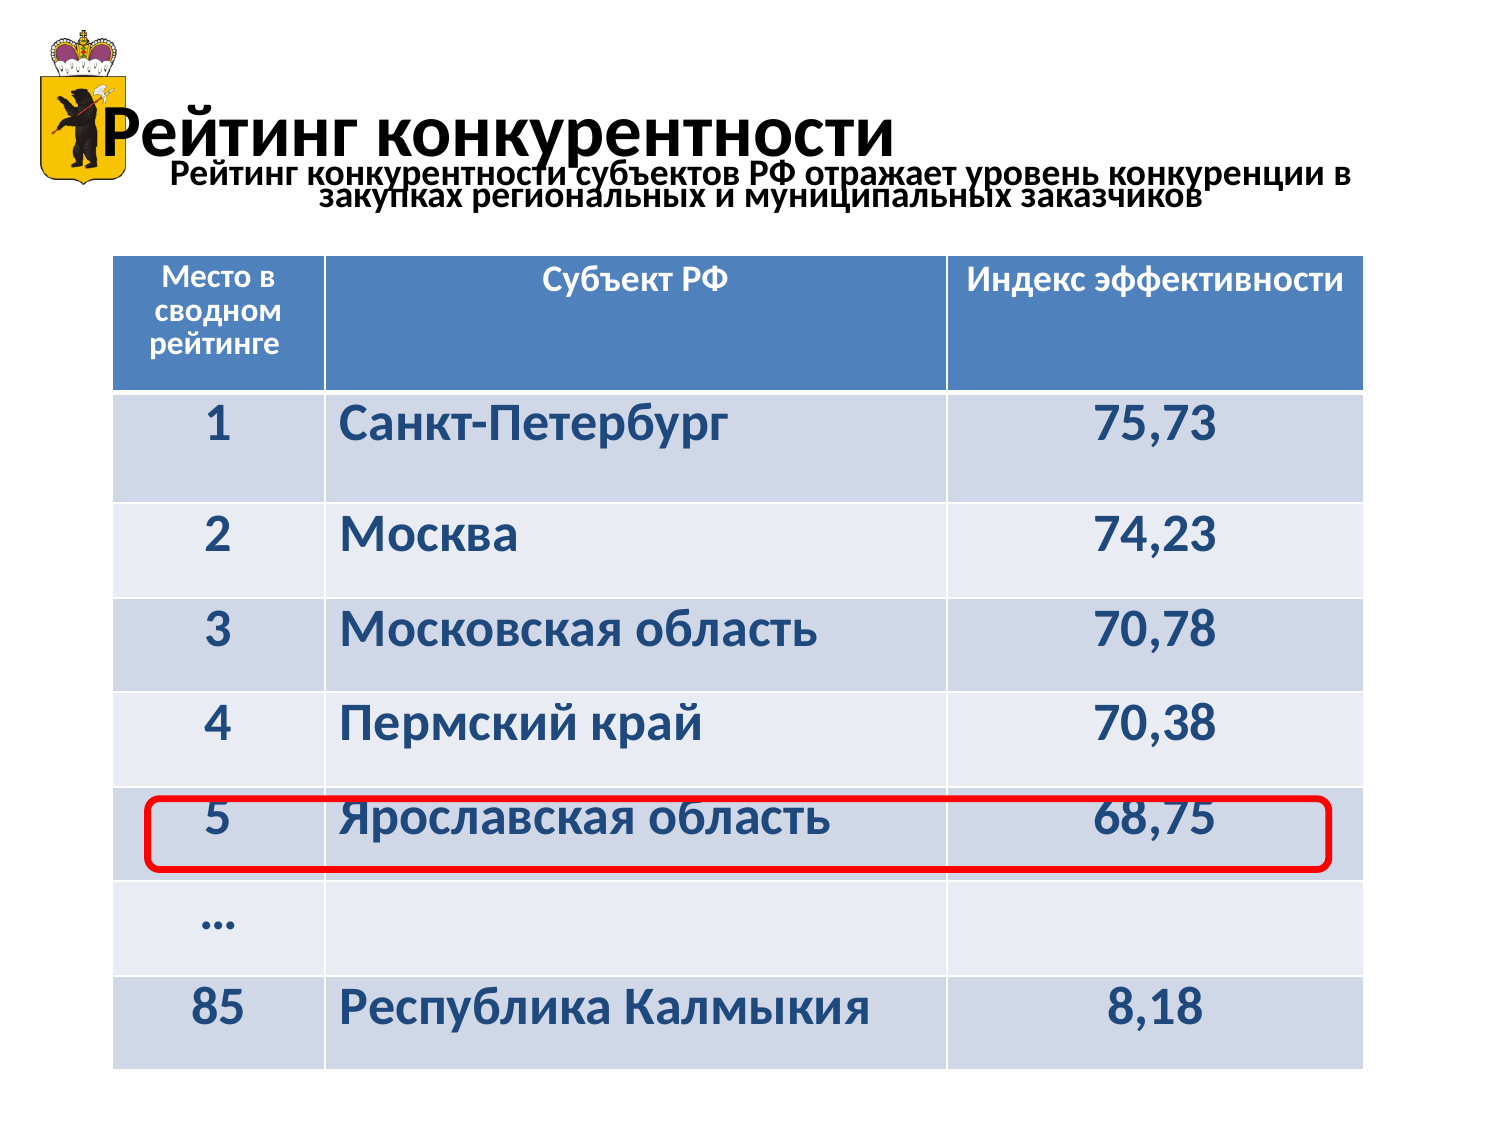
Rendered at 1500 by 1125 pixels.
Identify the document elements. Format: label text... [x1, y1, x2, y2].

table_cell Москва [326, 504, 946, 597]
table_cell 5 [113, 788, 324, 880]
text_box Рейтинг конкурентности Рейтинг конкурентности субъектов РФ отражает уровень конкуренции в закупках региональных и муниципальных заказчиков [86, 54, 1437, 242]
table_cell 74,23 [948, 504, 1363, 597]
table_cell 8,18 [948, 977, 1363, 1069]
table_cell Московская область [326, 599, 946, 691]
table_header Место в сводном рейтинге [113, 256, 324, 390]
table_cell 75,73 [948, 395, 1363, 502]
table_header Индекс эффективности [948, 256, 1363, 390]
picture [40, 30, 126, 185]
table_cell Санкт-Петербург [326, 395, 946, 502]
table_header Субъект РФ [326, 256, 946, 390]
table_cell 70,38 [948, 693, 1363, 786]
table_cell 3 [113, 599, 324, 691]
text_box [145, 796, 1331, 872]
table_cell Республика Калмыкия [326, 977, 946, 1069]
table_cell 2 [113, 504, 324, 597]
table_cell [948, 882, 1363, 975]
table_cell 4 [113, 693, 324, 786]
table_cell 70,78 [948, 599, 1363, 691]
table_cell Ярославская область [326, 872, 946, 880]
table_cell 68,75 [948, 788, 1363, 880]
table_cell … [113, 882, 324, 975]
table_cell Ярославская область [326, 788, 946, 796]
table_cell 1 [113, 395, 324, 502]
table_cell 85 [113, 977, 324, 1069]
table_cell [326, 882, 946, 975]
table_cell Пермский край [326, 693, 946, 786]
